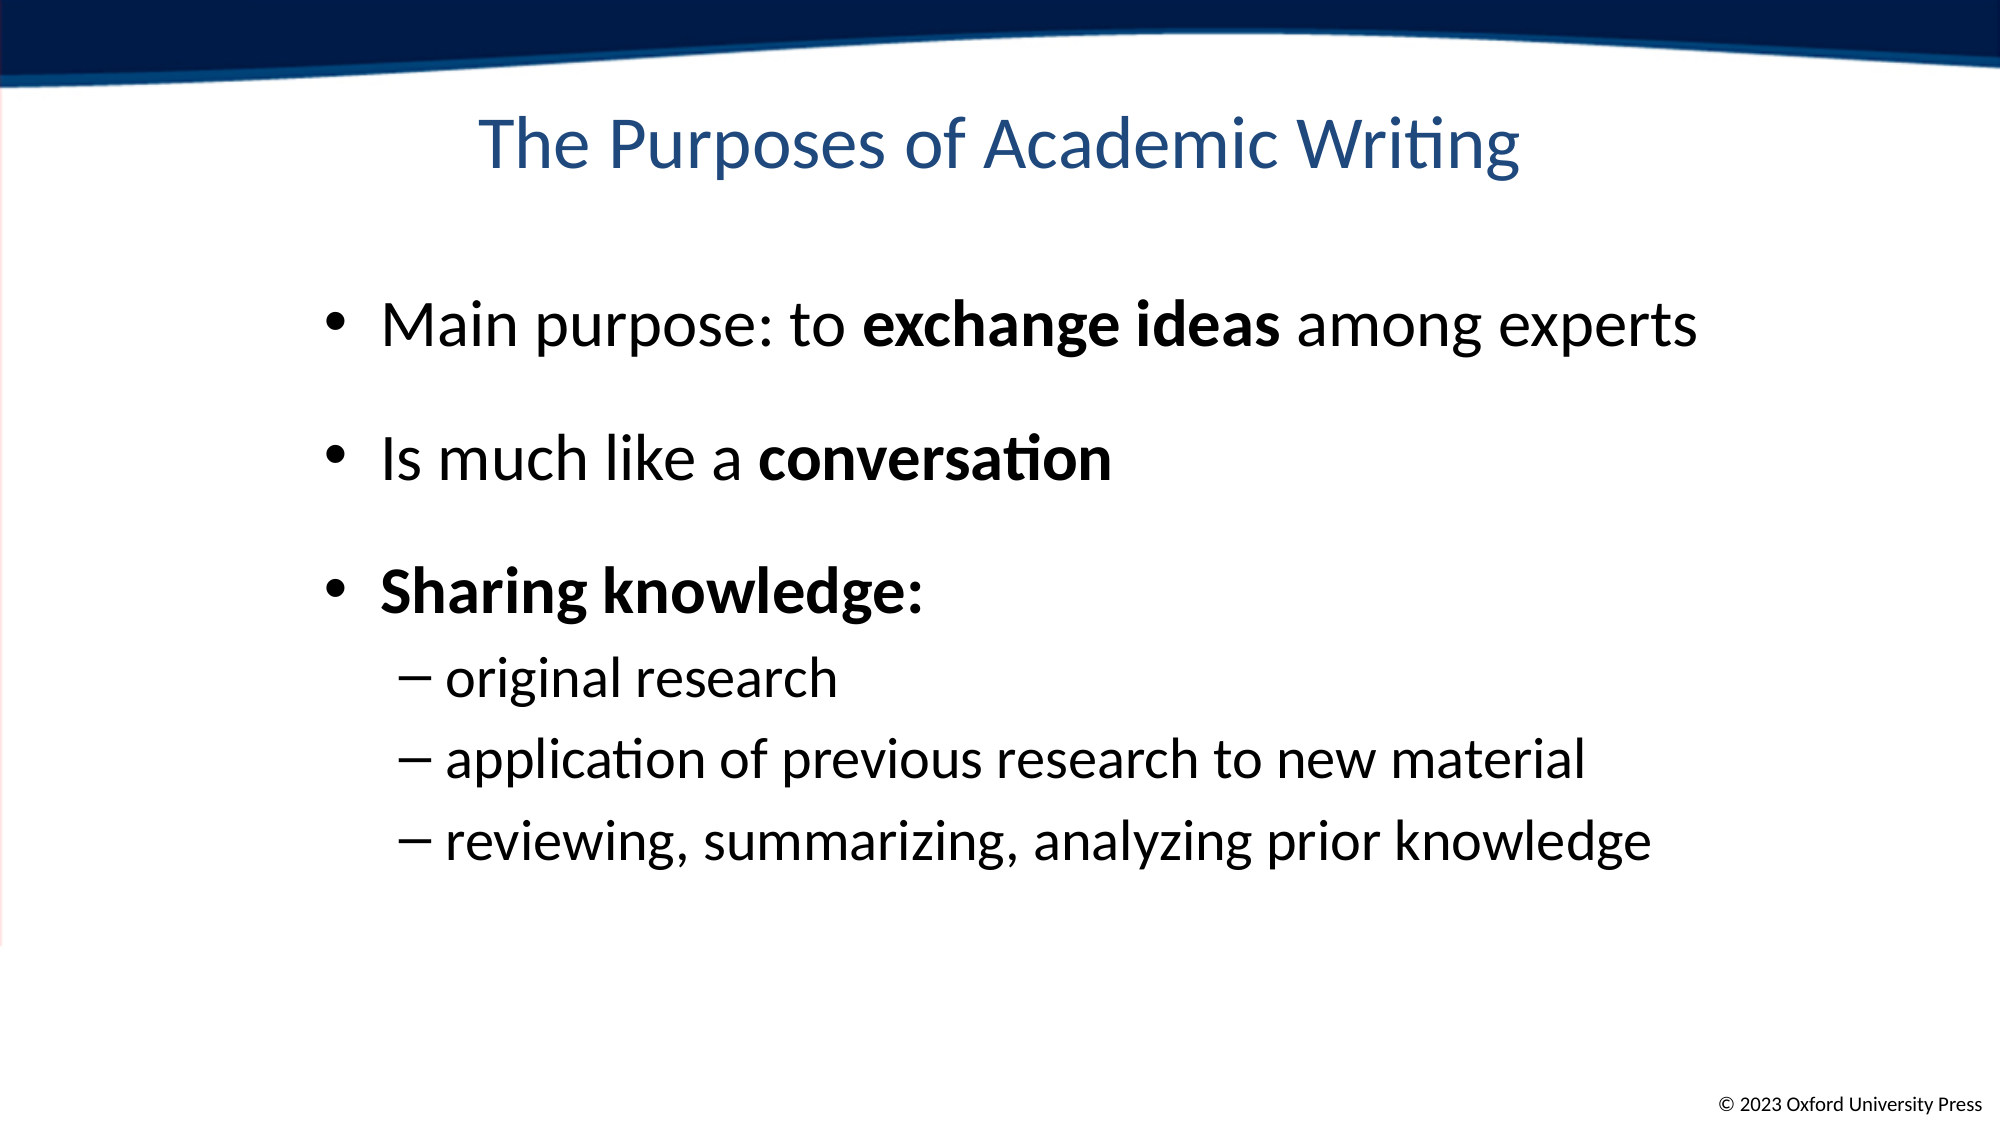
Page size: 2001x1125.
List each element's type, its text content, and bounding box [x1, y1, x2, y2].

title The Purposes of Academic Writing [99, 45, 1900, 233]
picture [0, 0, 2000, 1125]
list Main purpose: to exchange ideas among experts Is much like a conversation Sharing knowledge: original research application of previous research to new material reviewing, summarizing, analyzing prior knowledge [308, 232, 1741, 1005]
